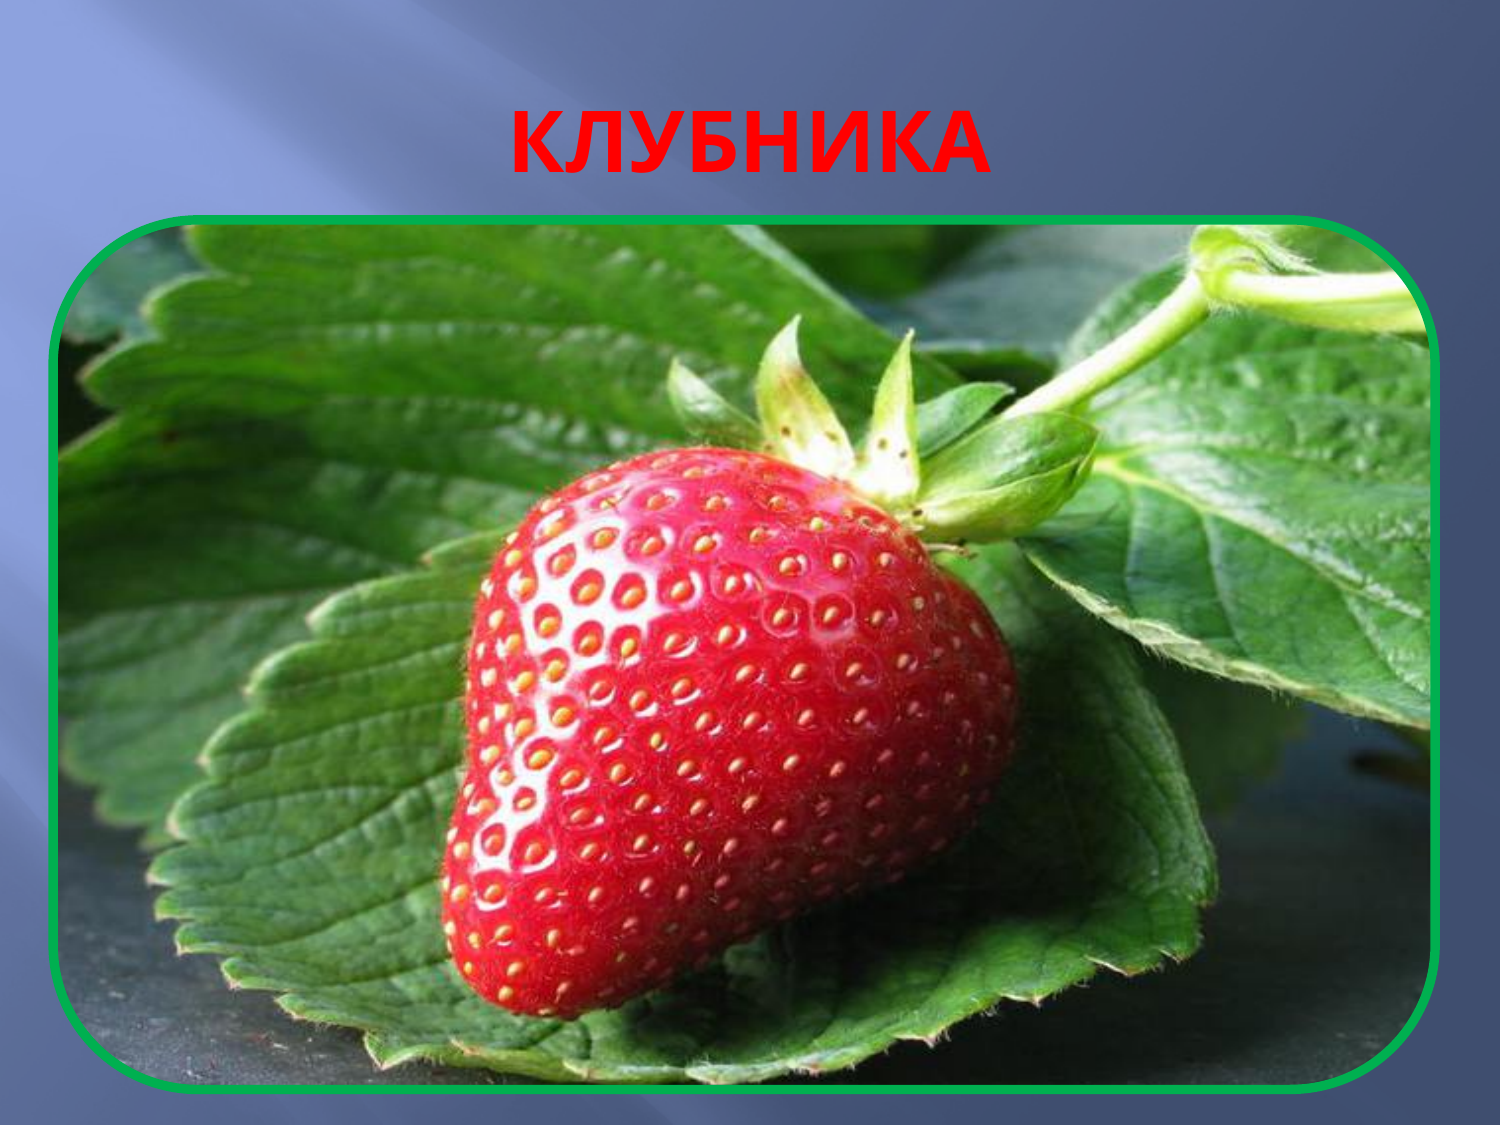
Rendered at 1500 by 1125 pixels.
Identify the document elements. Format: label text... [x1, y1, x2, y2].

picture [52, 219, 1436, 1090]
title КЛУБНИКА [75, 45, 1425, 219]
